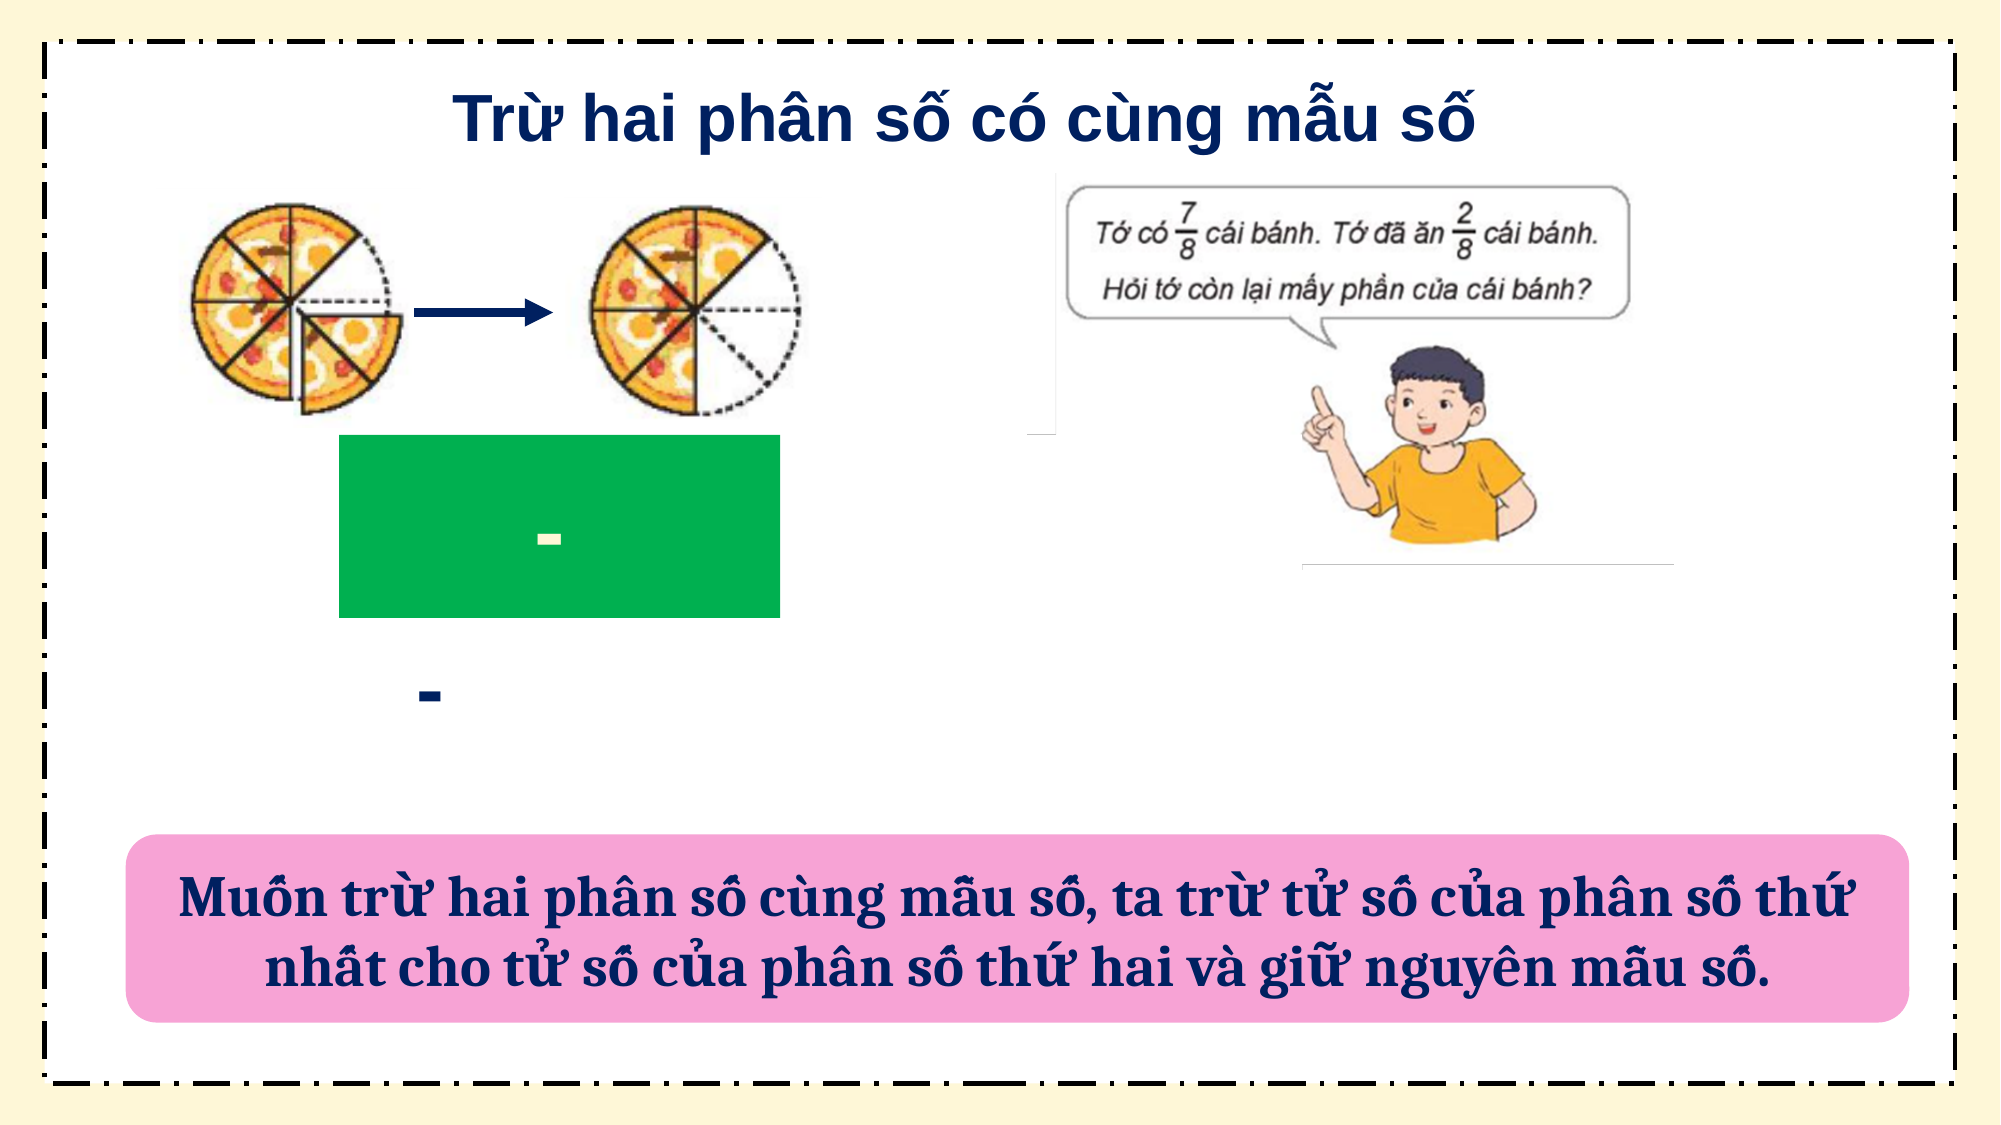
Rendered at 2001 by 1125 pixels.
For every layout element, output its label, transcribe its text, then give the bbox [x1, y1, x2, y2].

picture [155, 187, 421, 429]
text_box [43, 40, 1957, 1085]
text_box Muốn trừ hai phân số cùng mẫu số, ta trừ tử số của phân số thứ nhất cho tử số của phân số thứ hai và giữ nguyên mẫu số. [123, 832, 1912, 1025]
picture [1026, 173, 1674, 570]
text_box Trừ hai phân số có cùng mẫu số [437, 67, 1511, 162]
picture [563, 195, 823, 432]
